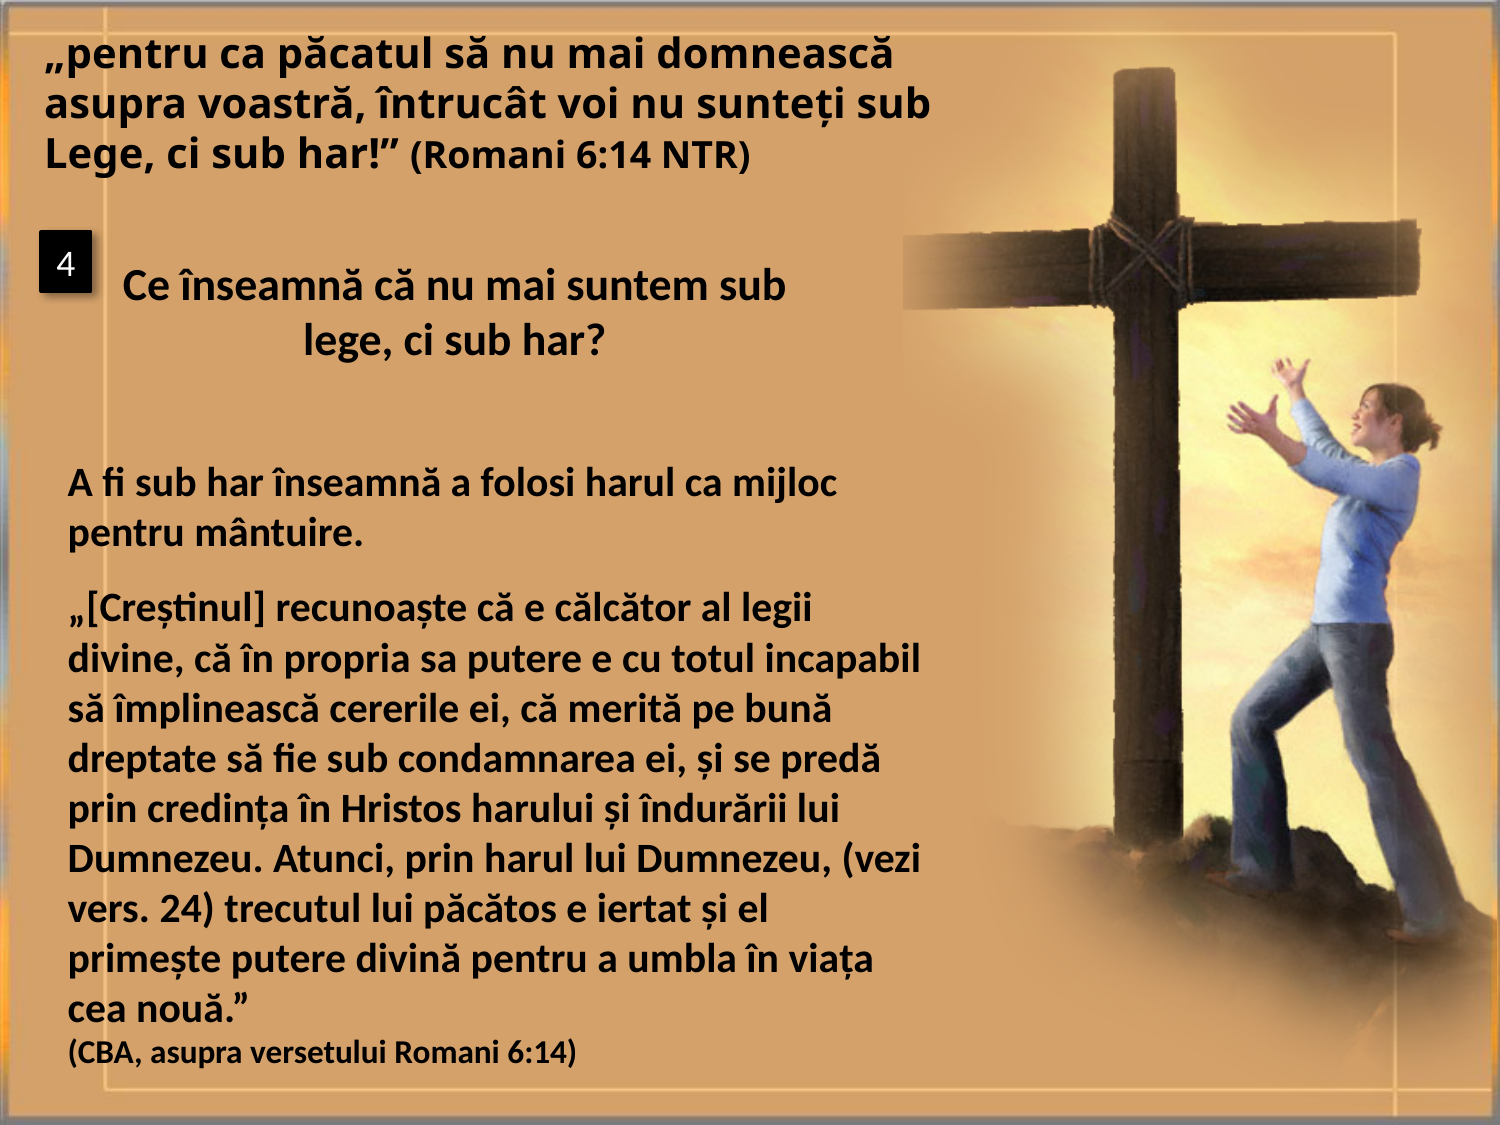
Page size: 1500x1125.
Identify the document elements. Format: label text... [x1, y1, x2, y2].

text_box A fi sub har înseamnă a folosi harul ca mijloc pentru mântuire. „[Creștinul] recunoaşte că e călcător al legii divine, că în propria sa putere e cu totul incapabil să împlinească cererile ei, că merită pe bună dreptate să fie sub condamnarea ei, şi se predă prin credinţa în Hristos harului şi îndurării lui Dumnezeu. Atunci, prin harul lui Dumnezeu, (vezi vers. 24) trecutul lui păcătos e iertat şi el primeşte putere divină pentru a umbla în viaţa cea nouă.” (CBA, asupra versetului Romani 6:14) [53, 447, 898, 1078]
text_box 4 [39, 230, 92, 293]
text_box Ce înseamnă că nu mai suntem sub lege, ci sub har? [76, 247, 833, 372]
text_box „pentru ca păcatul să nu mai domnească asupra voastră, întrucât voi nu sunteți sub Lege, ci sub har!” (Romani 6:14 NTR) [29, 19, 898, 184]
picture [0, 0, 1500, 1125]
